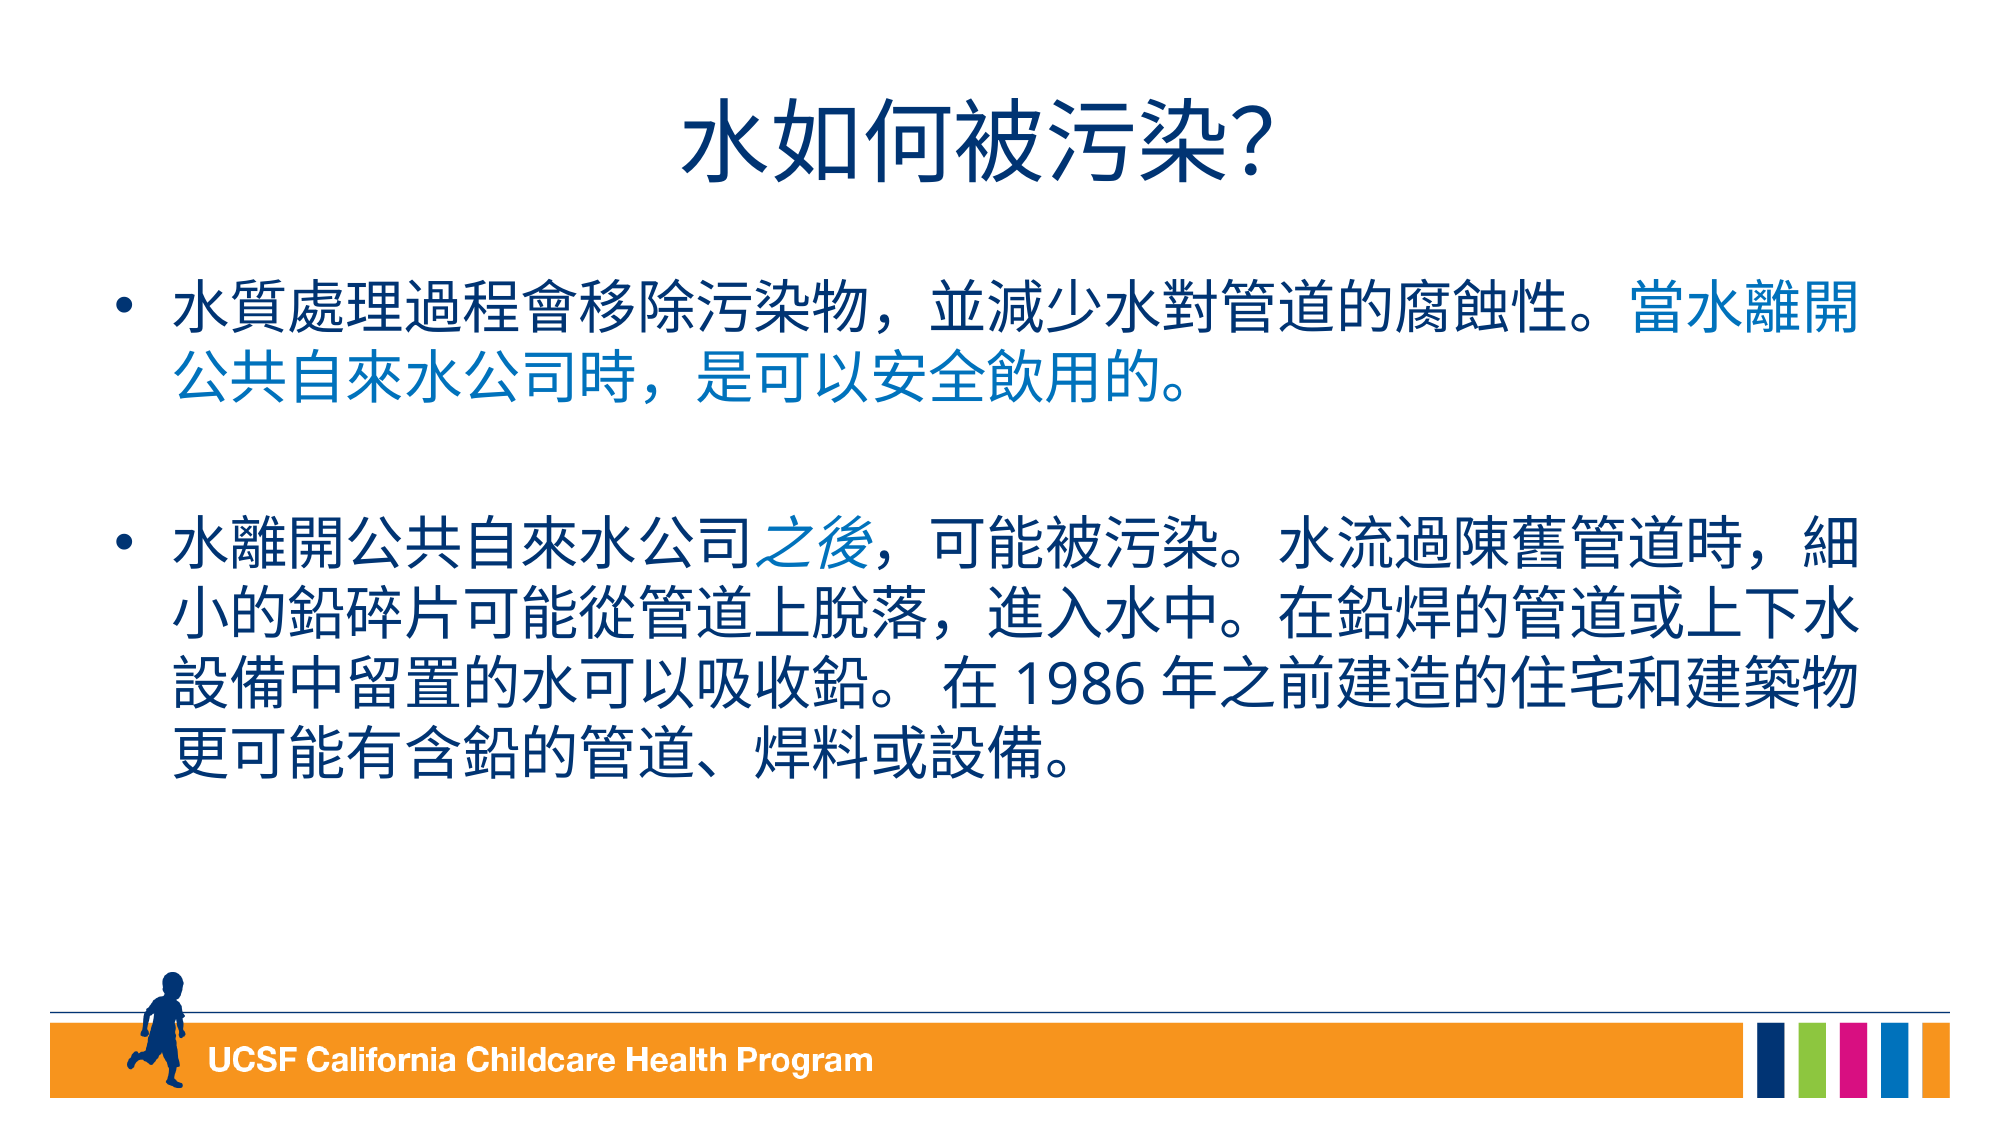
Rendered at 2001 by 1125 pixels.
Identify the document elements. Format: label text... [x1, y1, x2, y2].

picture [50, 972, 1950, 1098]
list 水質處理過程會移除污染物，並減少水對管道的腐蝕性。當水離開公共自來水公司時，是可以安全飲用的。 水離開公共自來水公司之後，可能被污染。水流過陳舊管道時，細小的鉛碎片可能從管道上脫落，進入水中。在鉛焊的管道或上下水設備中留置的水可以吸收鉛。 在1986年之前建造的住宅和建築物更可能有含鉛的管道、焊料或設備。 [99, 262, 1900, 1005]
title 水如何被污染？ [99, 45, 1900, 233]
